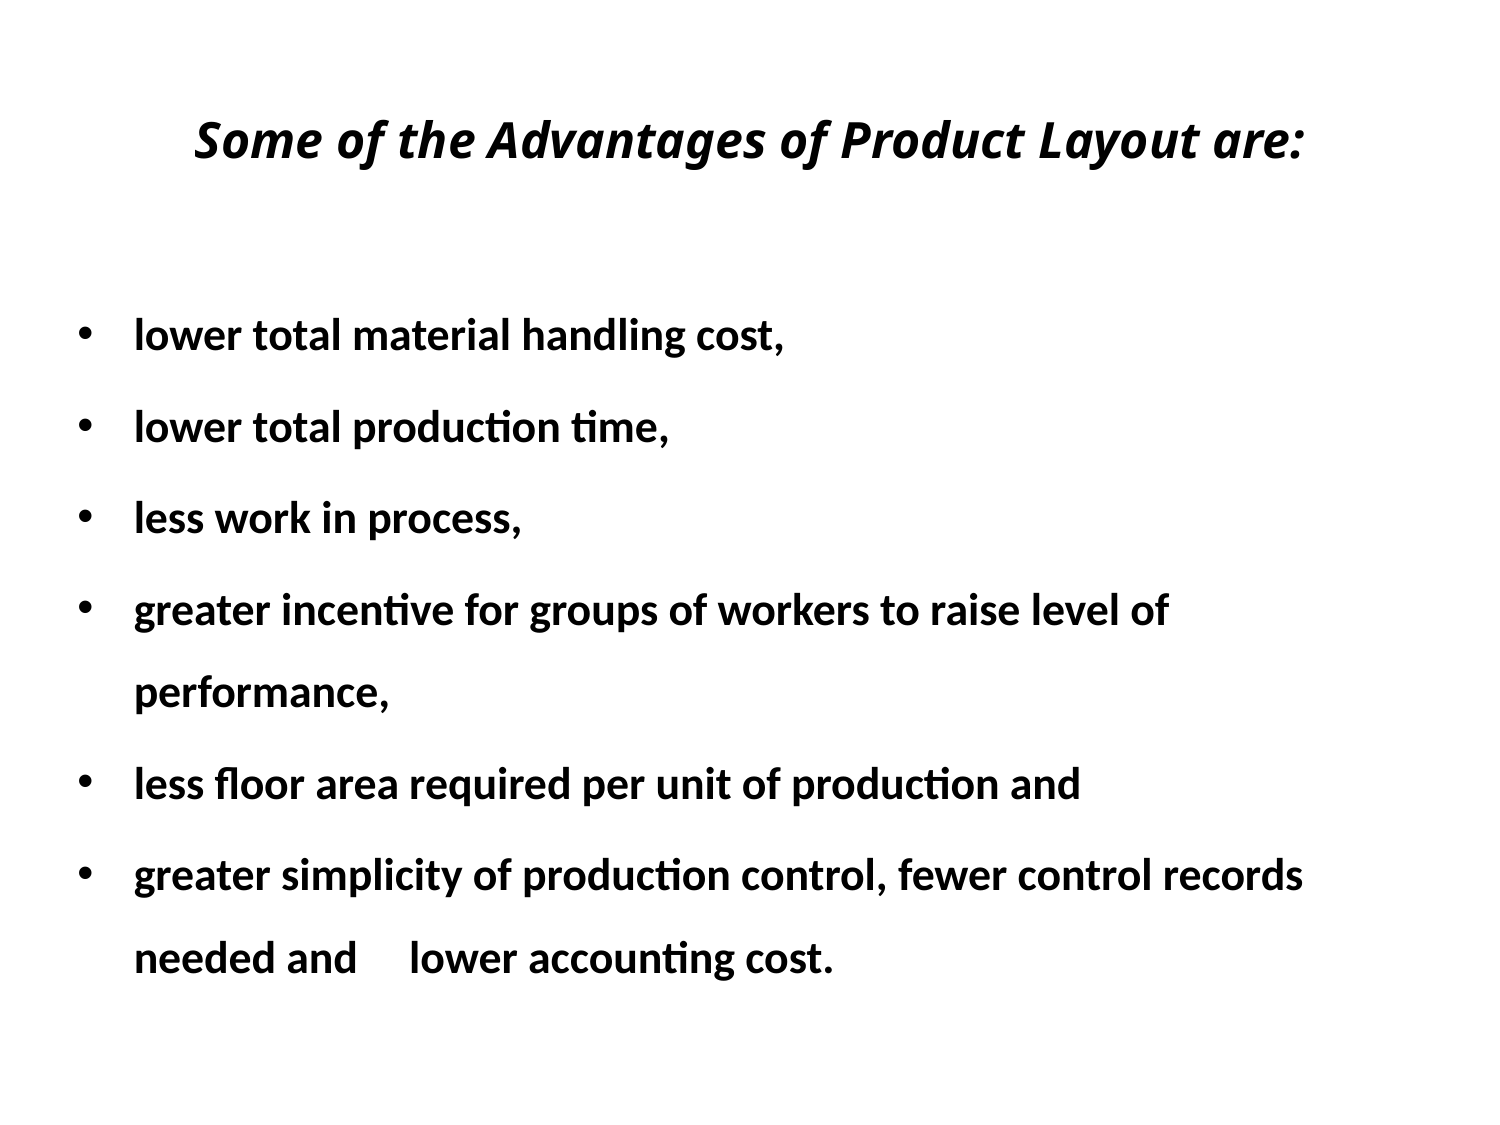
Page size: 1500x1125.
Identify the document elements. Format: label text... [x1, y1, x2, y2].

list lower total material handling cost, lower total production time, less work in process, greater incentive for groups of workers to raise level of performance, less floor area required per unit of production and greater simplicity of production control, fewer control records needed and lower accounting cost. [62, 270, 1413, 1013]
title Some of the Advantages of Product Layout are: [75, 45, 1425, 233]
